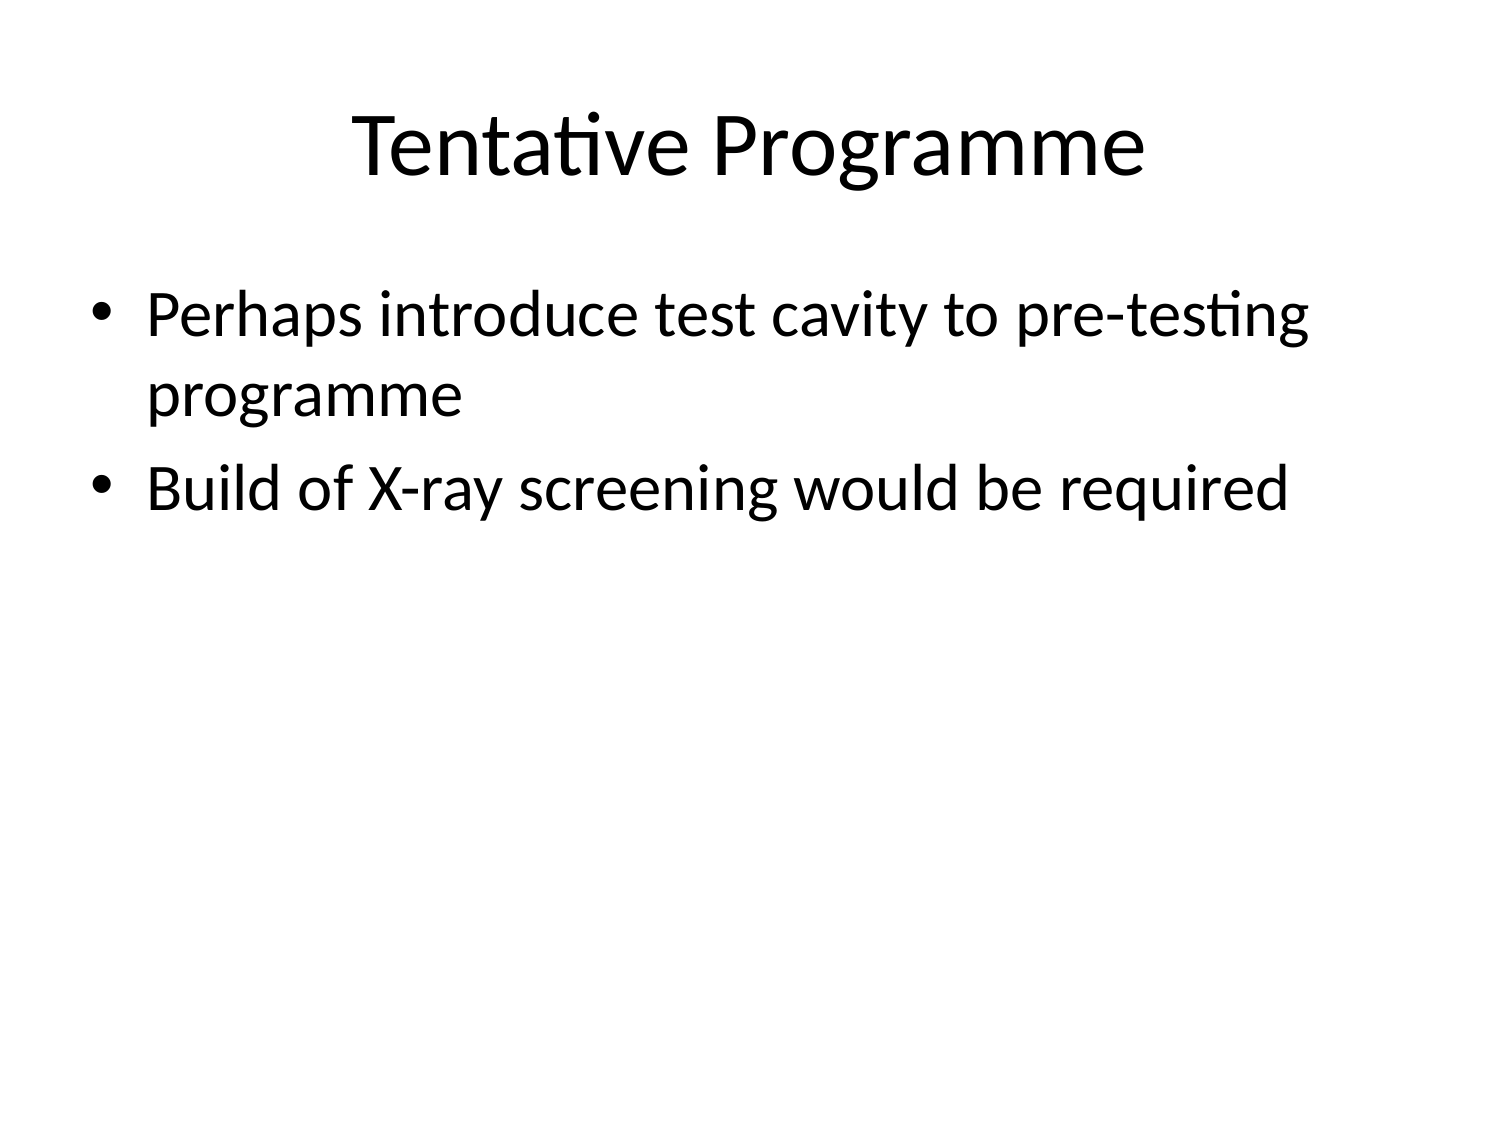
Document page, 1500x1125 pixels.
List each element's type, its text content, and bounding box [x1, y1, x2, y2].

list Perhaps introduce test cavity to pre-testing programme Build of X-ray screening would be required [75, 262, 1425, 1005]
title Tentative Programme [75, 45, 1425, 233]
